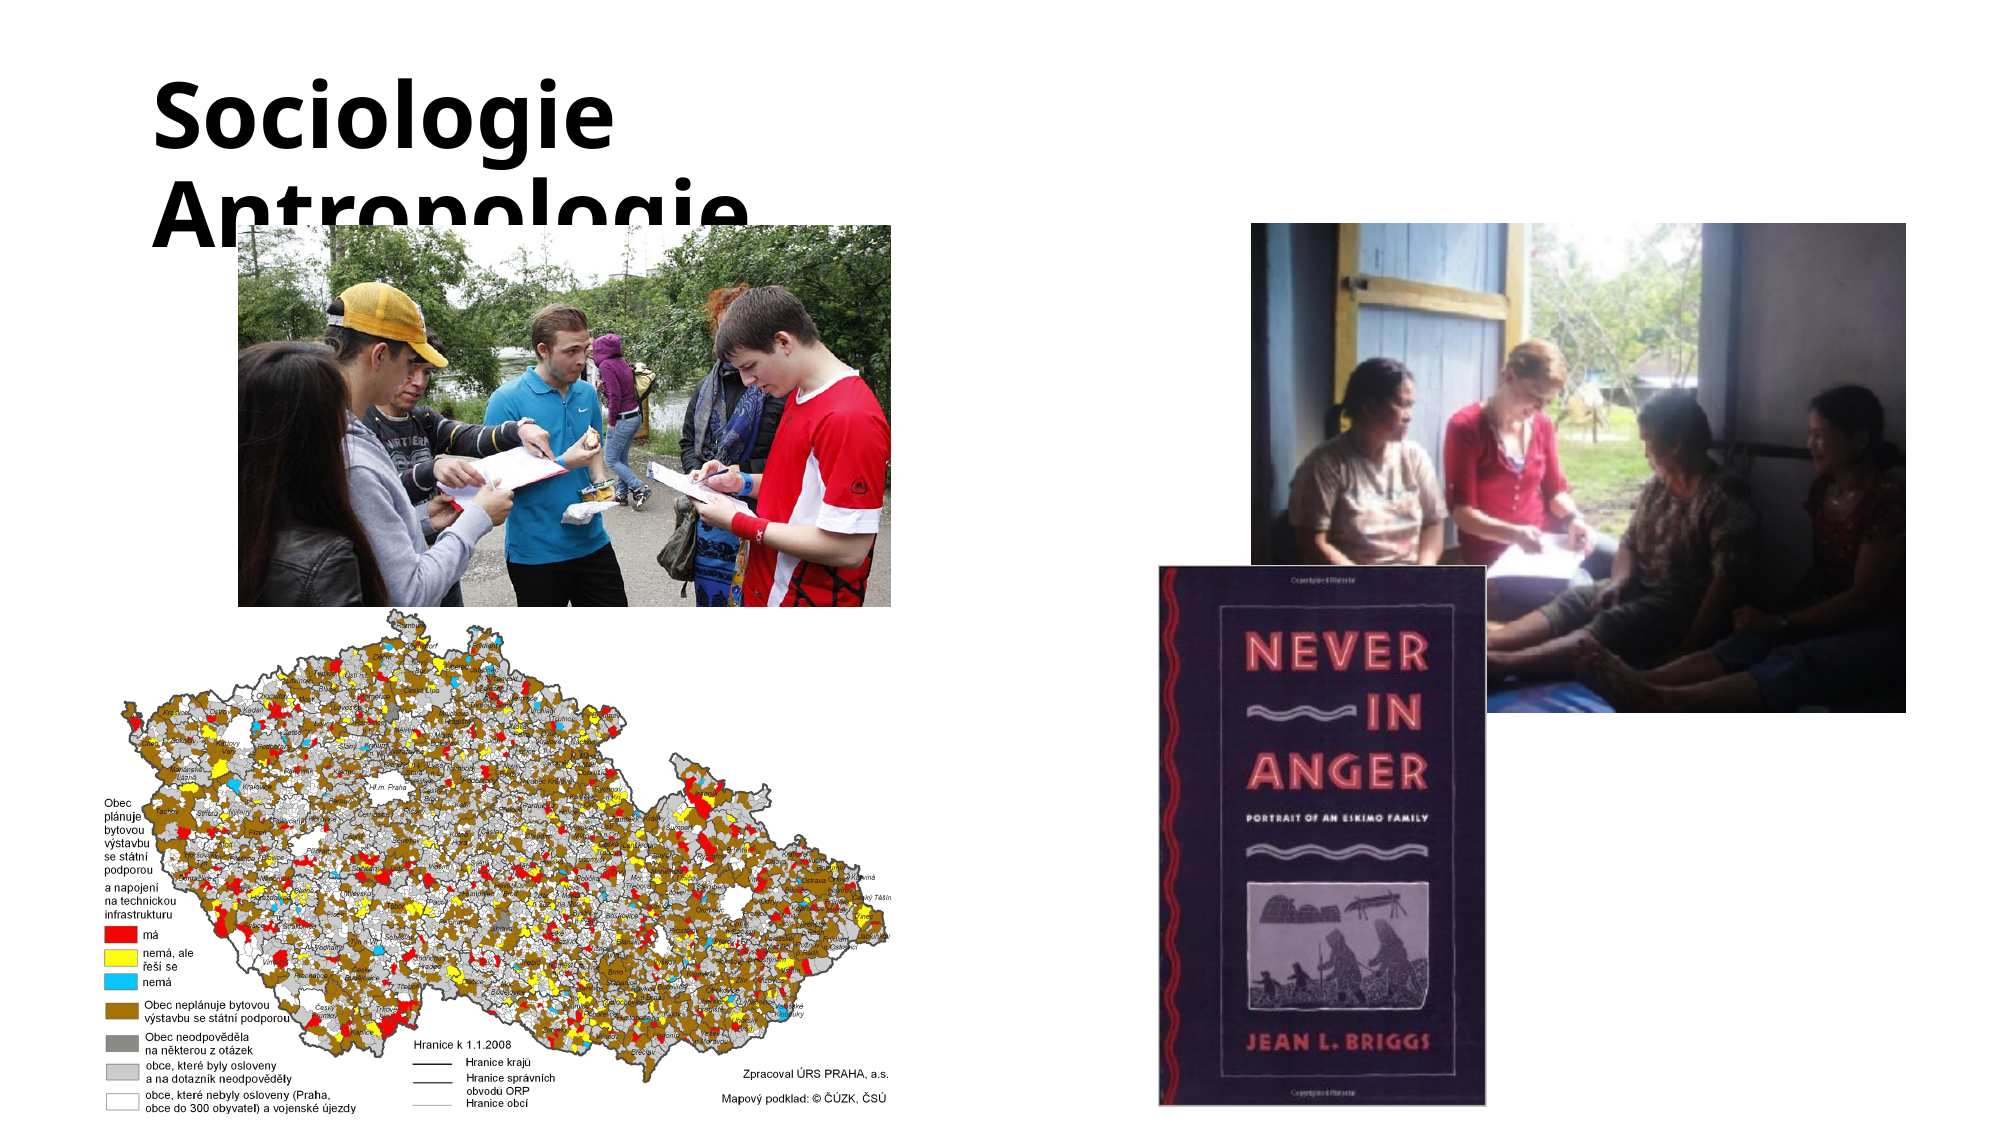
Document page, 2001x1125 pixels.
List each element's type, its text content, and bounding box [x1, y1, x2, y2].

title Sociologie Antropologie [137, 59, 1863, 278]
picture [1158, 223, 1906, 1107]
picture [103, 225, 891, 1114]
